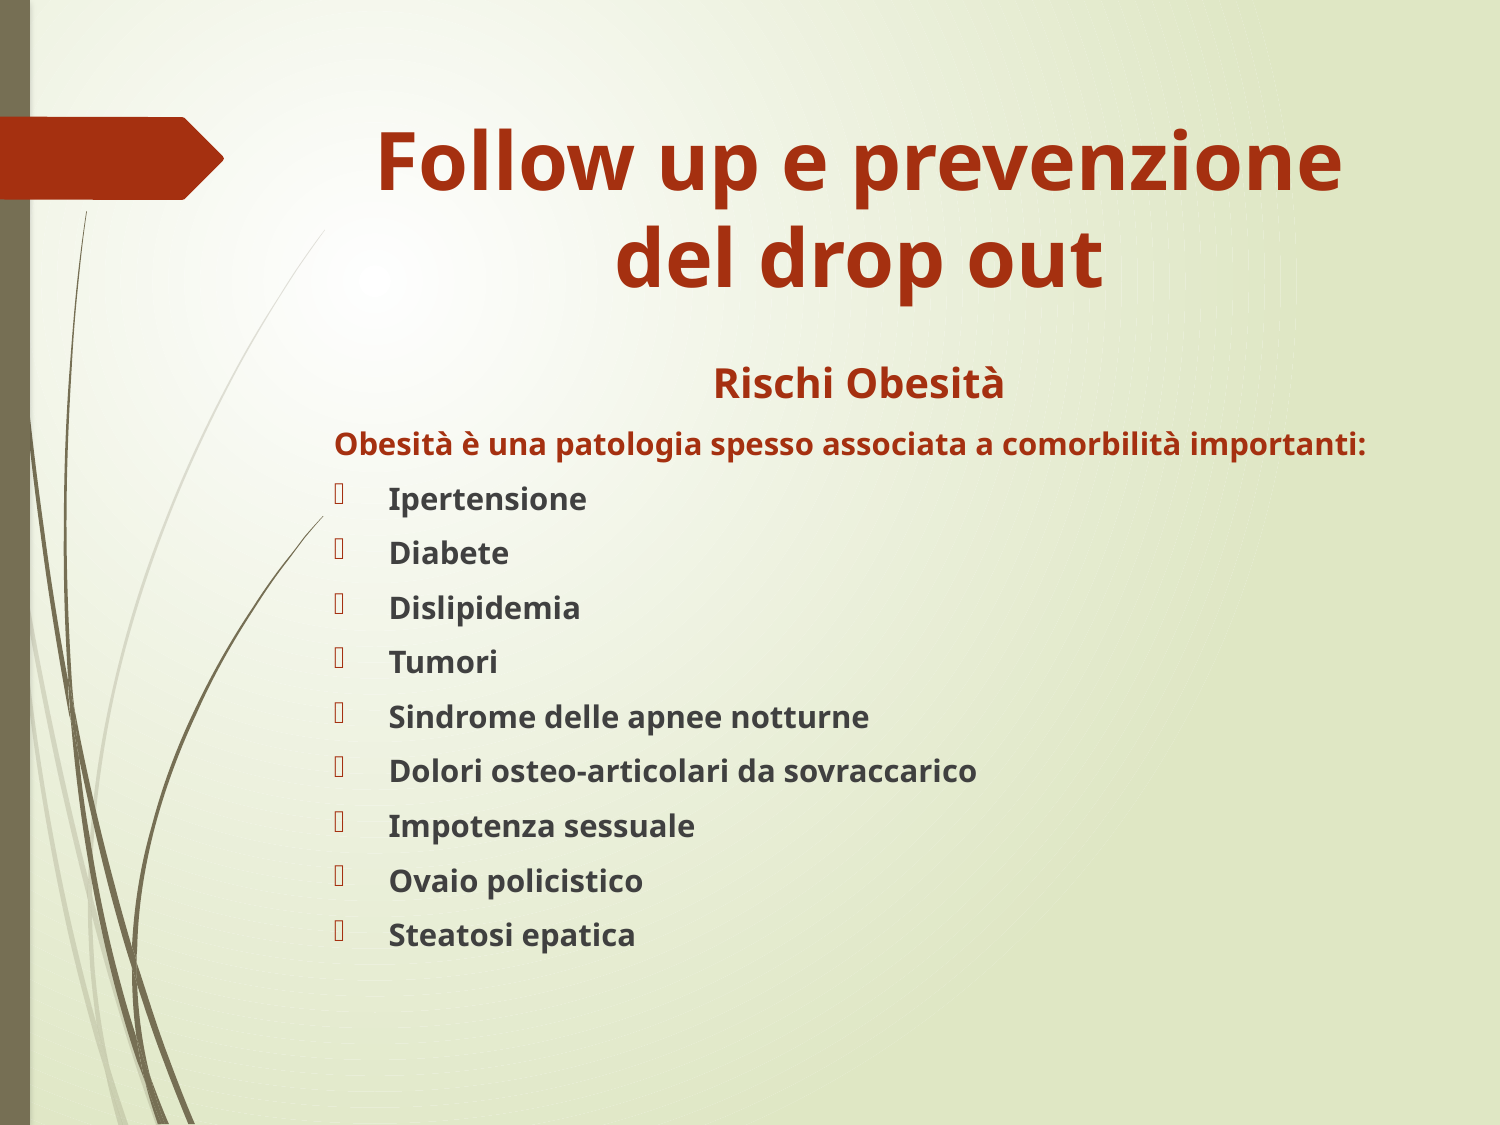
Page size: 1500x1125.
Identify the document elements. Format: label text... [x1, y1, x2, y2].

list Rischi Obesità Obesità è una patologia spesso associata a comorbilità importanti: Ipertensione Diabete Dislipidemia Tumori Sindrome delle apnee notturne Dolori osteo-articolari da sovraccarico Impotenza sessuale Ovaio policistico Steatosi epatica [318, 349, 1400, 970]
title Follow up e prevenzione del drop out [319, 102, 1400, 313]
